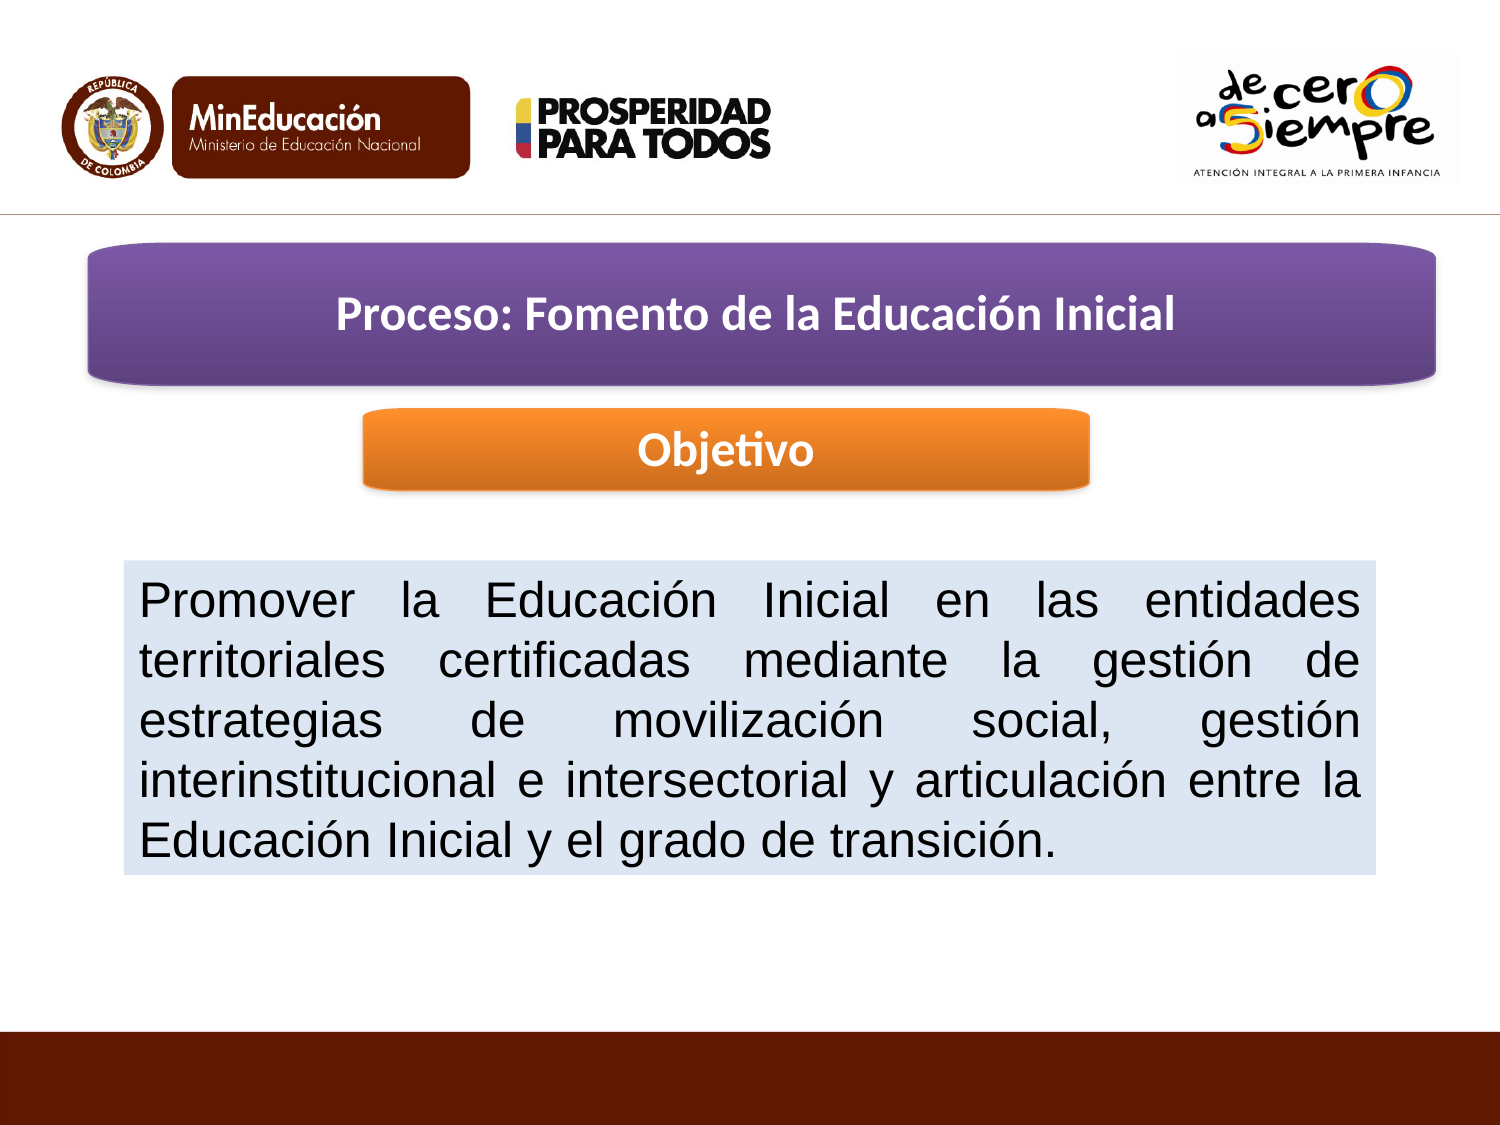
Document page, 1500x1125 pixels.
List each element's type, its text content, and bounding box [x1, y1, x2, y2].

text_box Promover la Educación Inicial en las entidades territoriales certificadas mediante la gestión de estrategias de movilización social, gestión interinstitucional e intersectorial y articulación entre la Educación Inicial y el grado de transición. [123, 560, 1376, 875]
picture [0, 0, 1500, 1125]
text_box Objetivo [363, 408, 1090, 491]
text_box Proceso: Fomento de la Educación Inicial [88, 243, 1436, 386]
